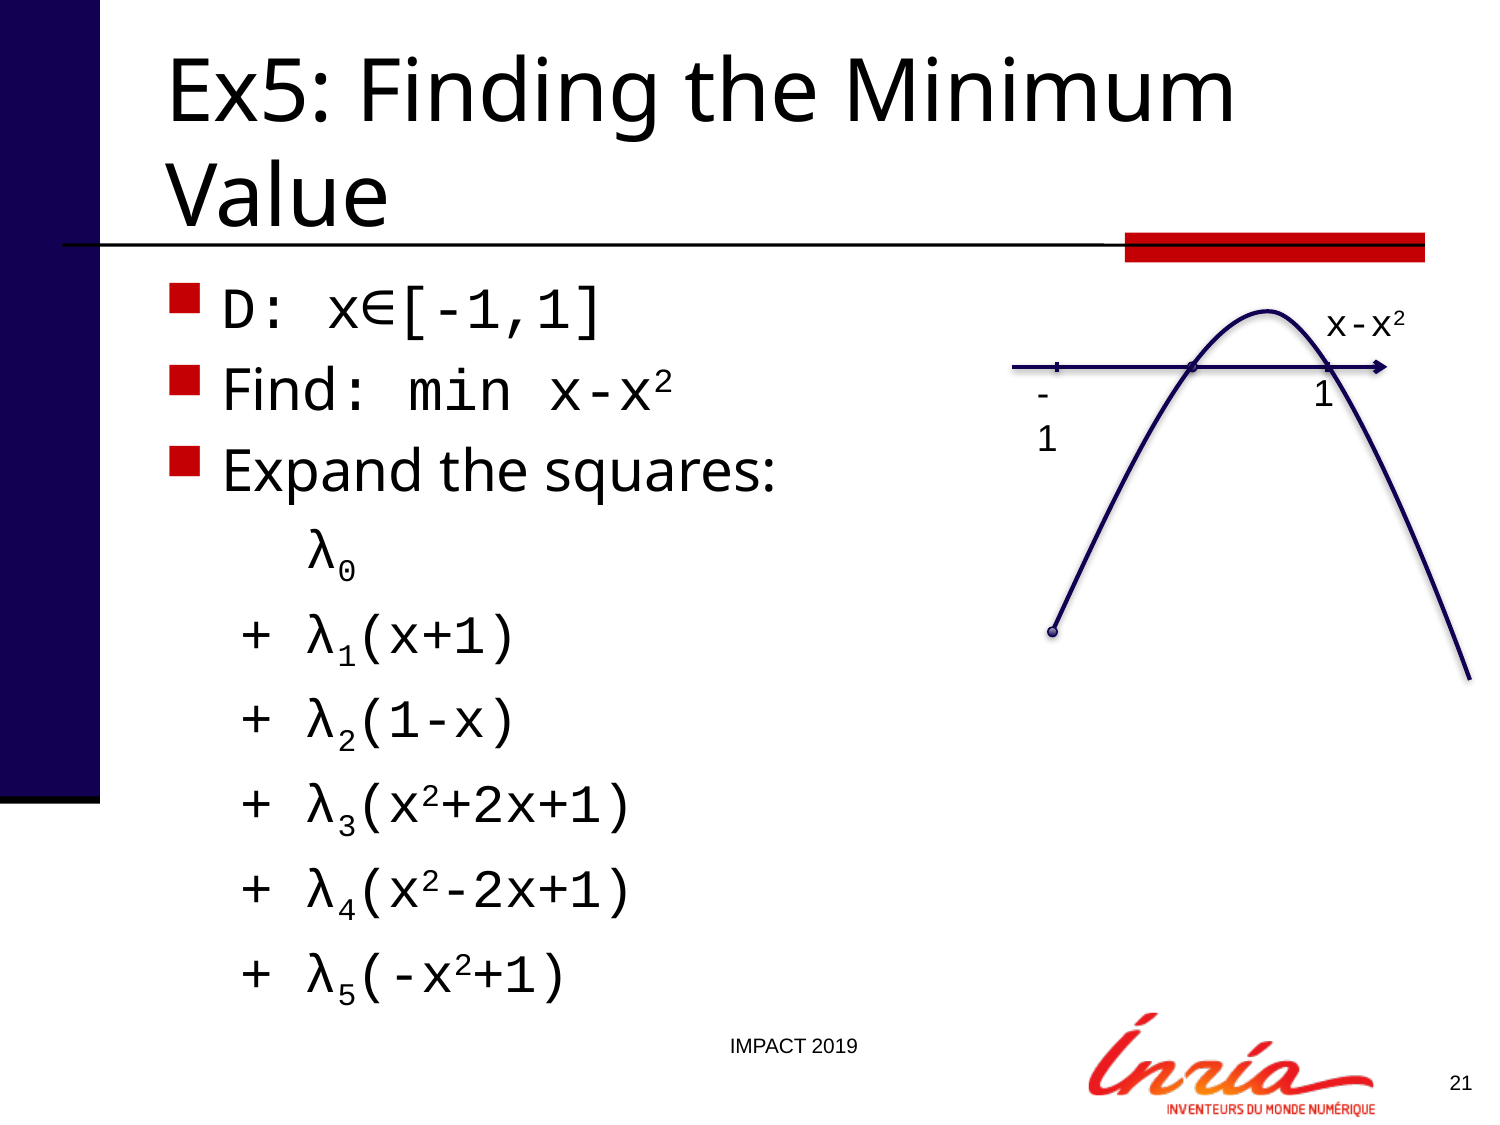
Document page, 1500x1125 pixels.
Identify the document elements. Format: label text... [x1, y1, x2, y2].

footer IMPACT 2019 [549, 1024, 1038, 1101]
slide_number 21 [1174, 1062, 1488, 1101]
title Ex5: Finding the Minimum Value [149, 45, 1426, 234]
list D: x∈[-1,1] Find: min x-x2 Expand the squares: λ0 + λ1(x+1) + λ2(1-x) + λ3(x2+2x+1) + λ4(x2-2x+1) + λ5(-x2+1) [149, 262, 1426, 1006]
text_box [1012, 291, 1471, 681]
picture [1073, 1006, 1391, 1125]
